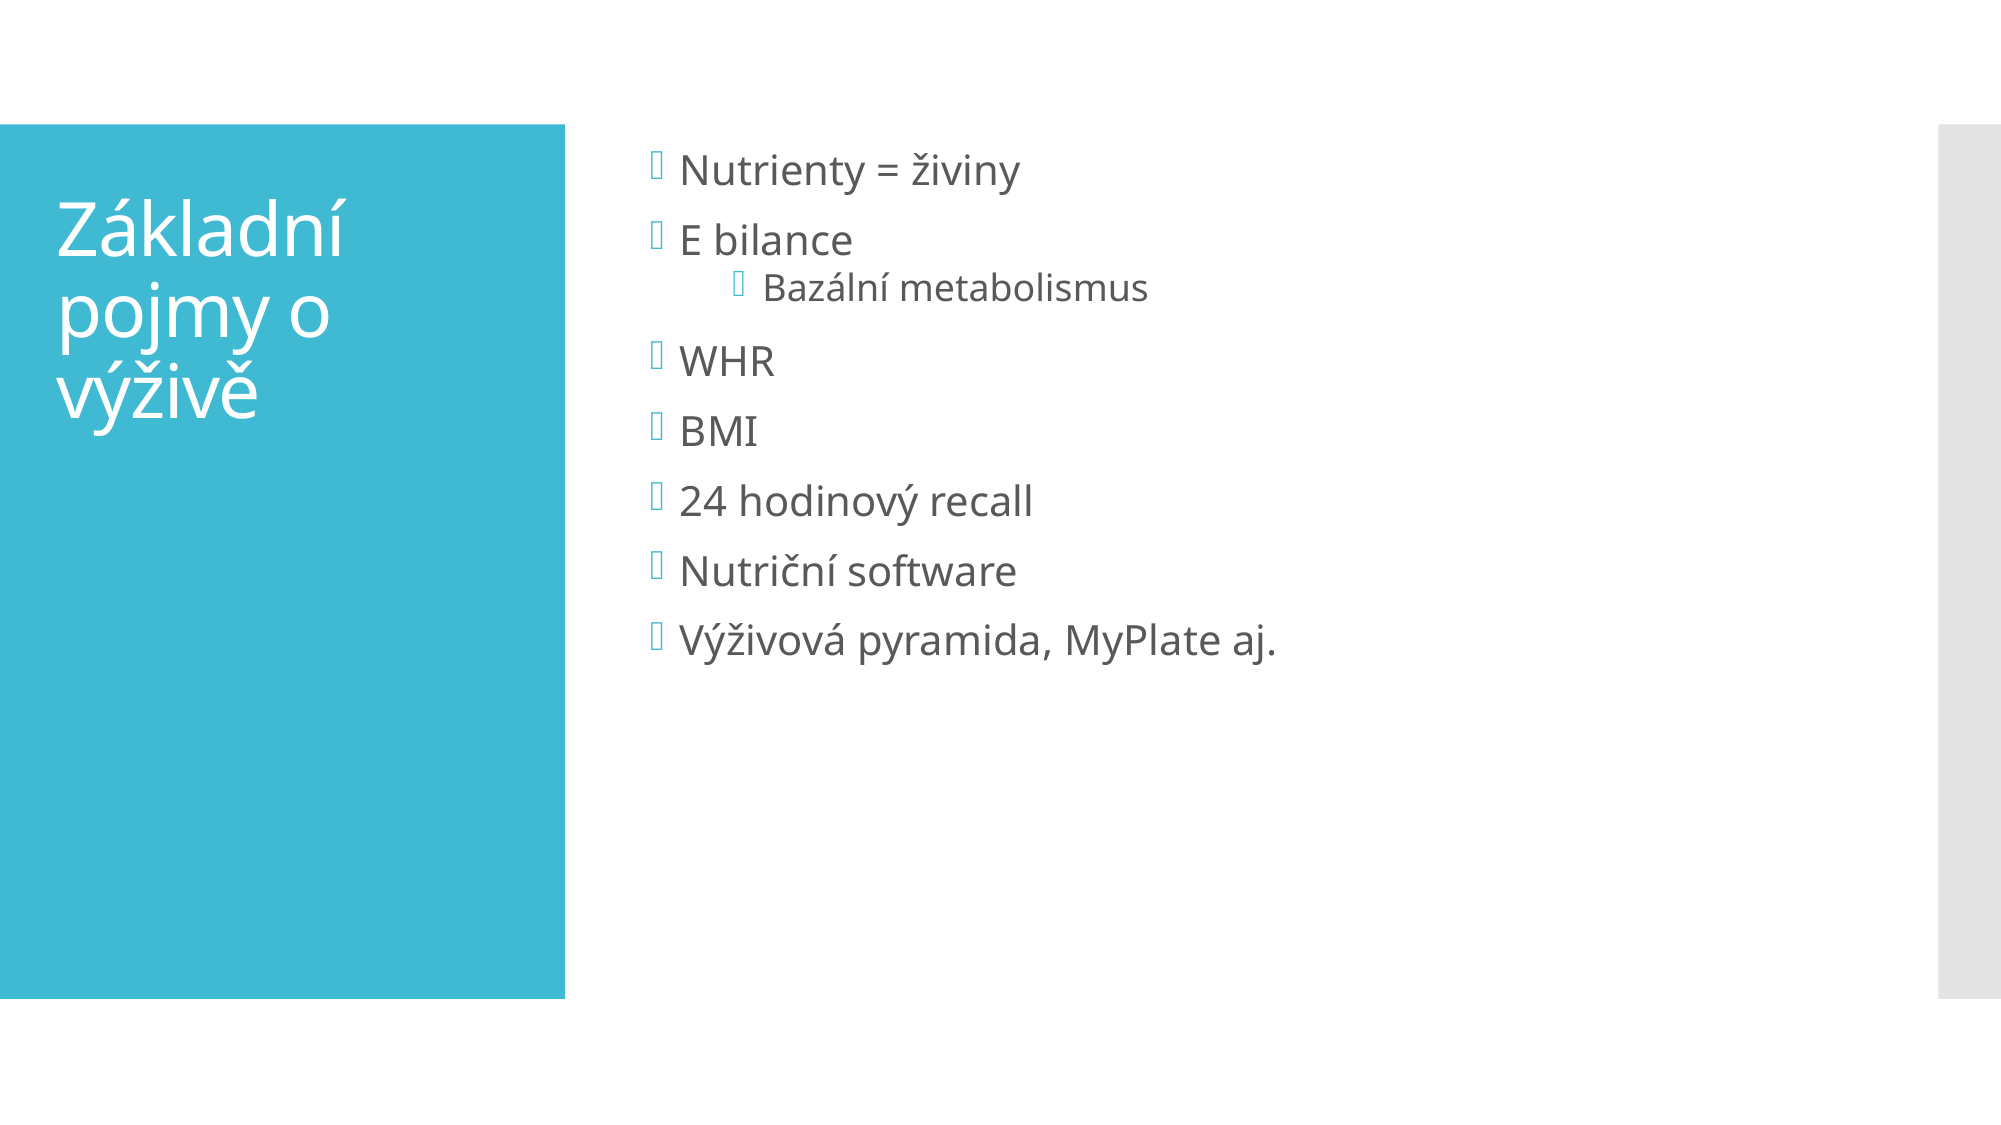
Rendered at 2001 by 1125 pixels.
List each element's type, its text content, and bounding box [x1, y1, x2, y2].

list Nutrienty = živiny E bilance Bazální metabolismus WHR BMI 24 hodinový recall Nutriční software Výživová pyramida, MyPlate aj. [634, 141, 1835, 982]
title Základní pojmy o výživě [41, 184, 525, 940]
